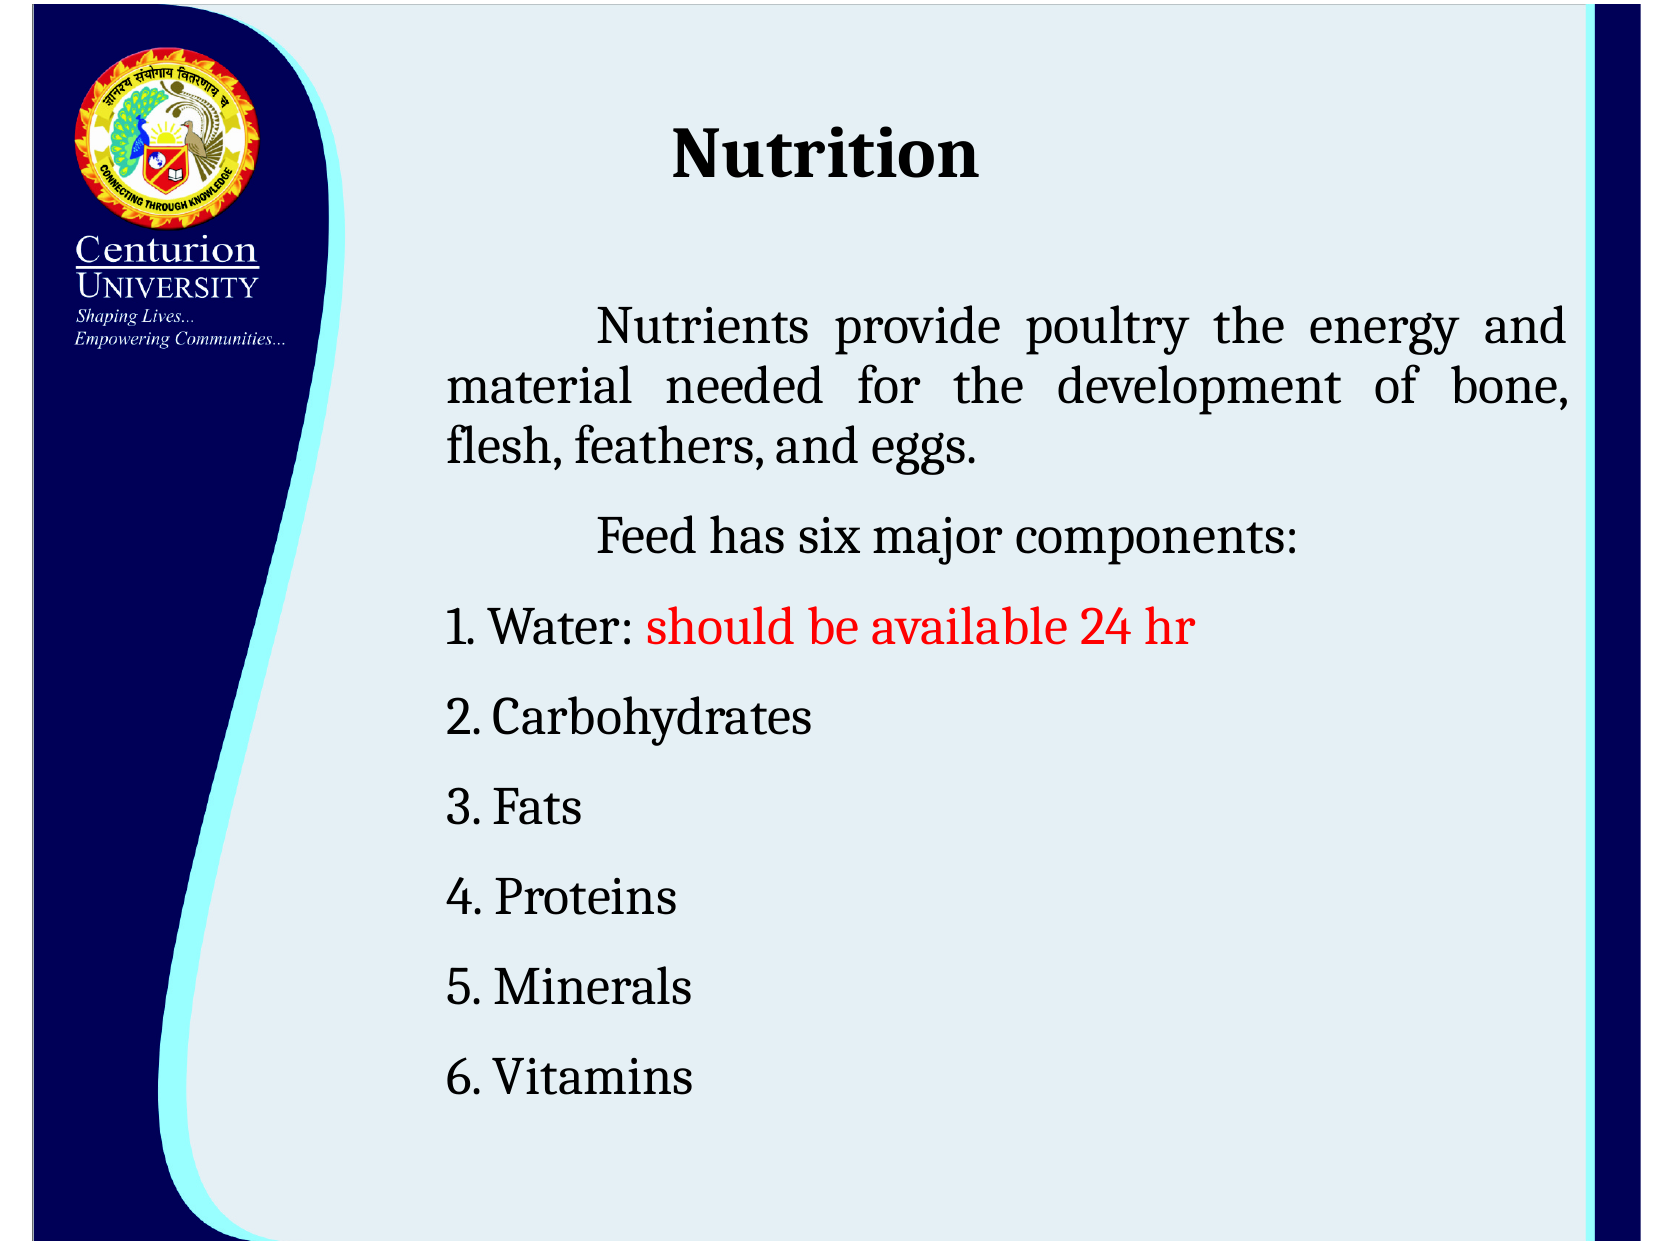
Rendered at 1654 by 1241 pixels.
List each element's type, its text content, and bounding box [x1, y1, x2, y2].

list Nutrients provide poultry the energy and material needed for the development of bone, flesh, feathers, and eggs. Feed has six major components: 1. Water: should be available 24 hr 2. Carbohydrates 3. Fats 4. Proteins 5. Minerals 6. Vitamins [389, 289, 1571, 1164]
picture [32, 4, 1641, 1241]
title Nutrition [82, 49, 1571, 256]
